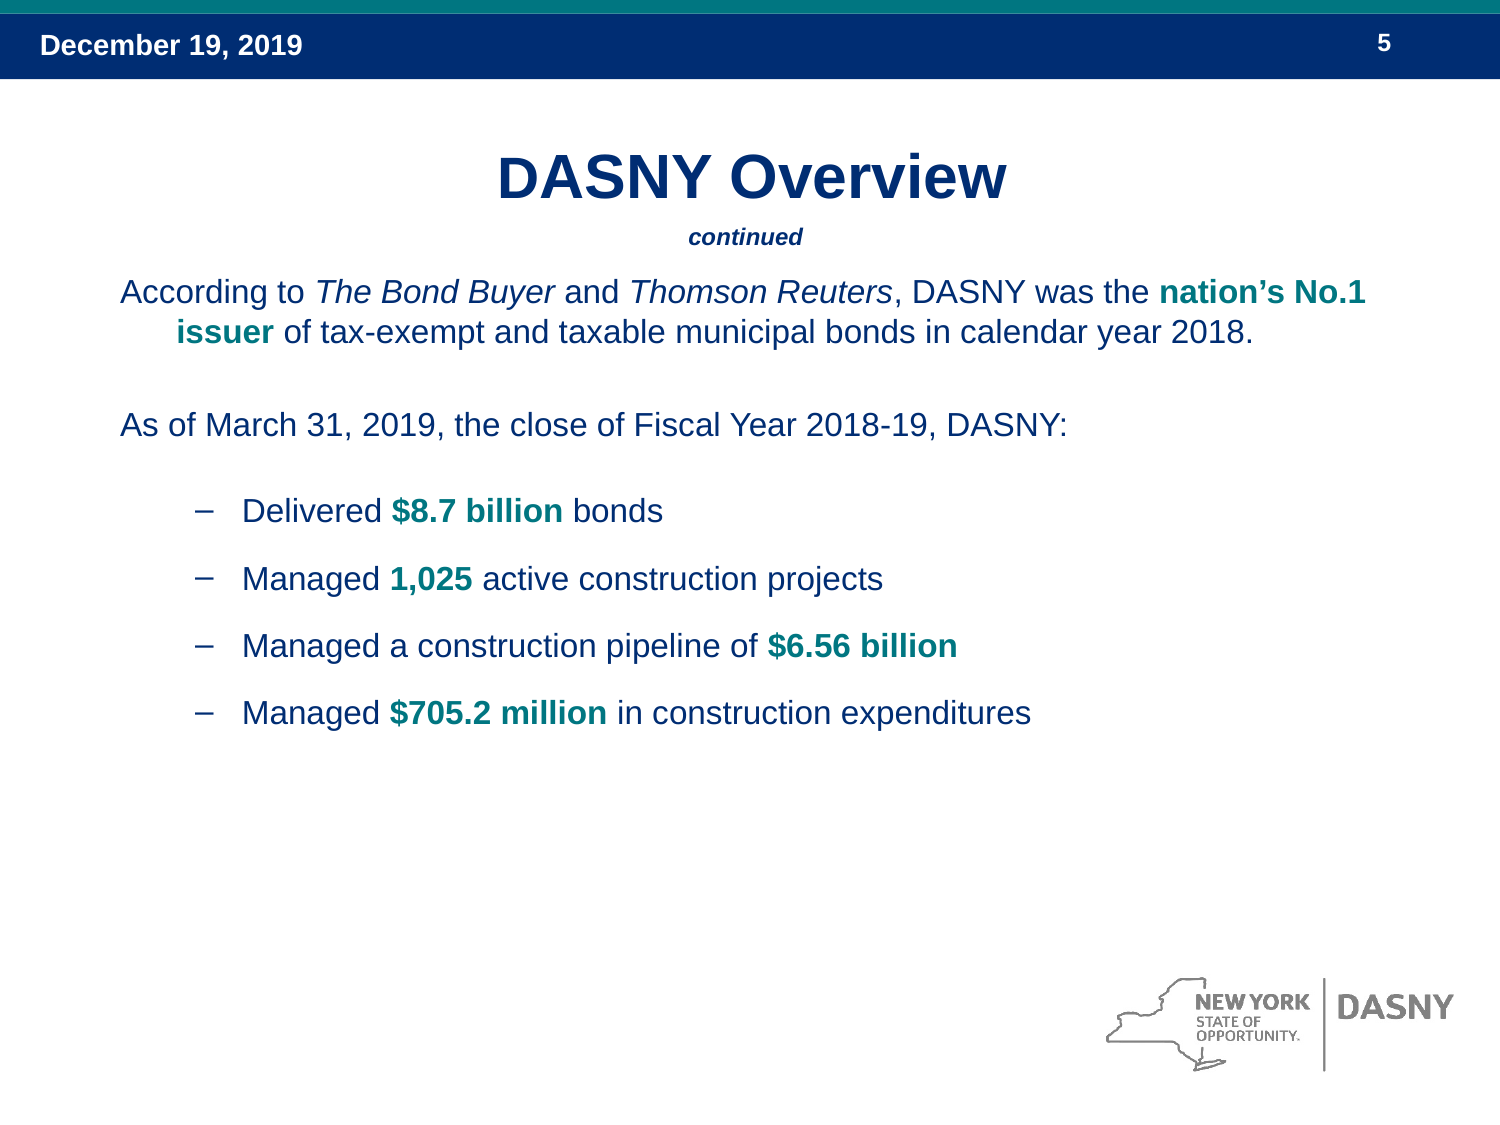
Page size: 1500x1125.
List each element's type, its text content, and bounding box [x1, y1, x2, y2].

picture [1106, 968, 1454, 1080]
list According to The Bond Buyer and Thomson Reuters, DASNY was the nation’s No.1 issuer of tax-exempt and taxable municipal bonds in calendar year 2018. As of March 31, 2019, the close of Fiscal Year 2018-19, DASNY: Delivered $8.7 billion bonds Managed 1,025 active construction projects Managed a construction pipeline of $6.56 billion Managed $705.2 million in construction expenditures [105, 308, 1400, 912]
title DASNY Overview [77, 80, 1428, 189]
text_box continued [77, 189, 1428, 308]
